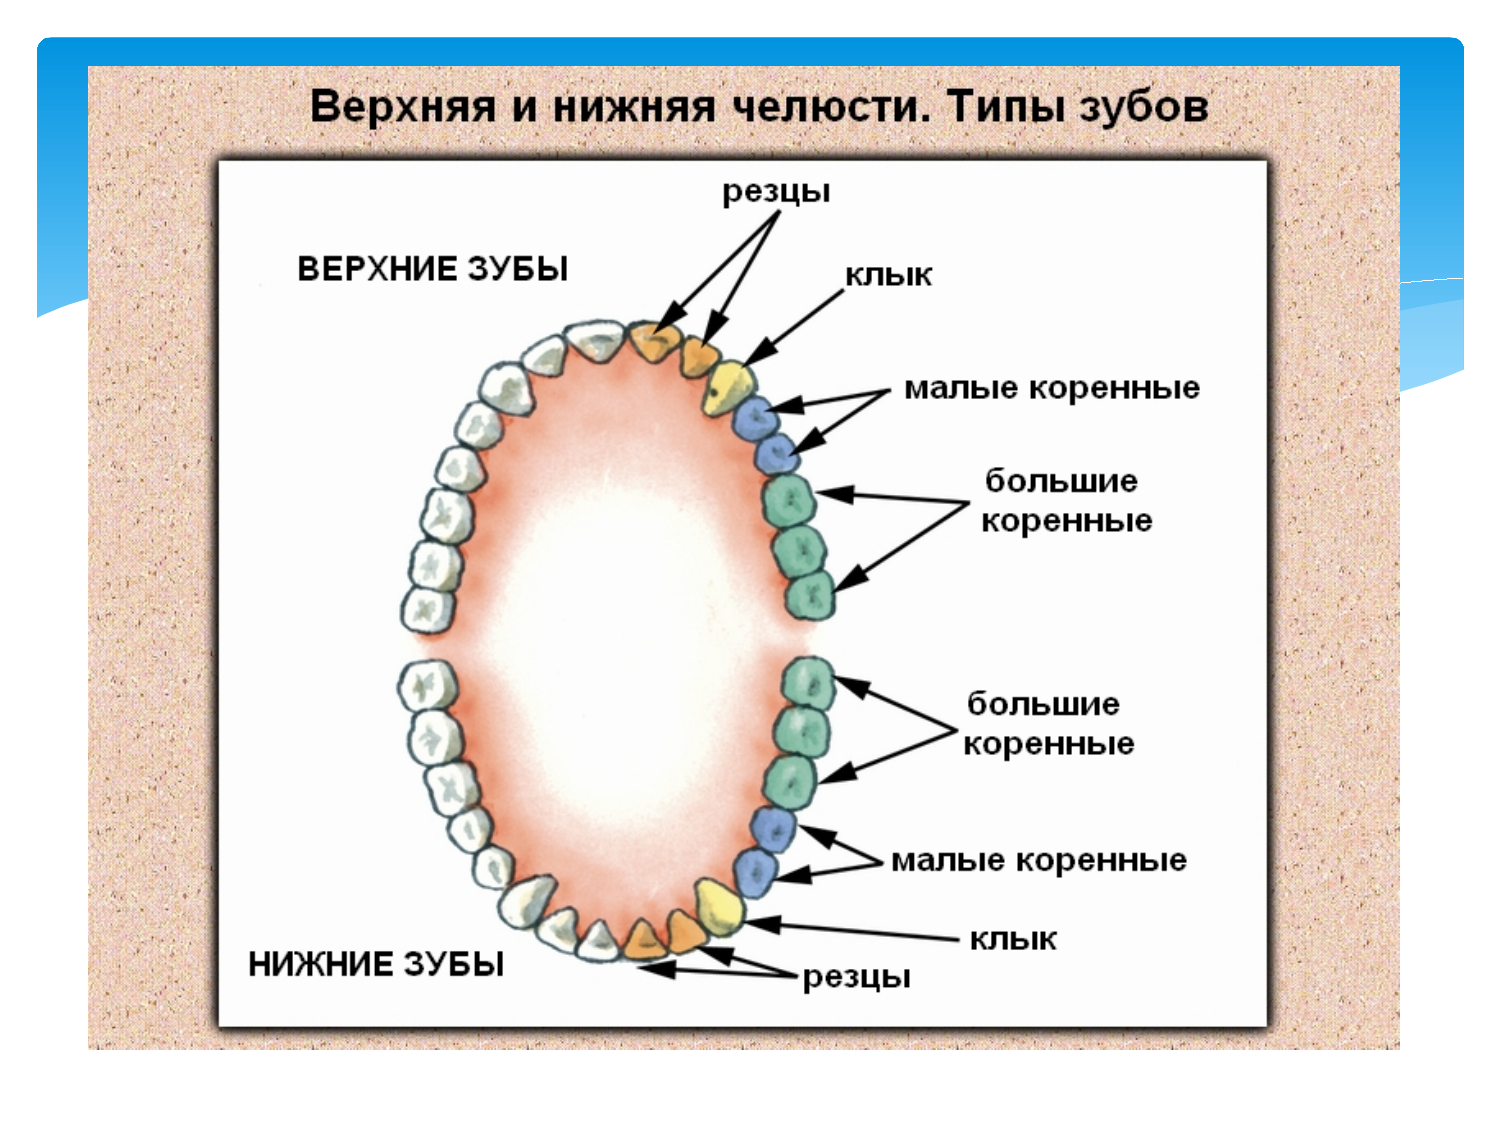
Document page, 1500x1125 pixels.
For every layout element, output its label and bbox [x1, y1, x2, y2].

picture [88, 67, 1400, 1051]
